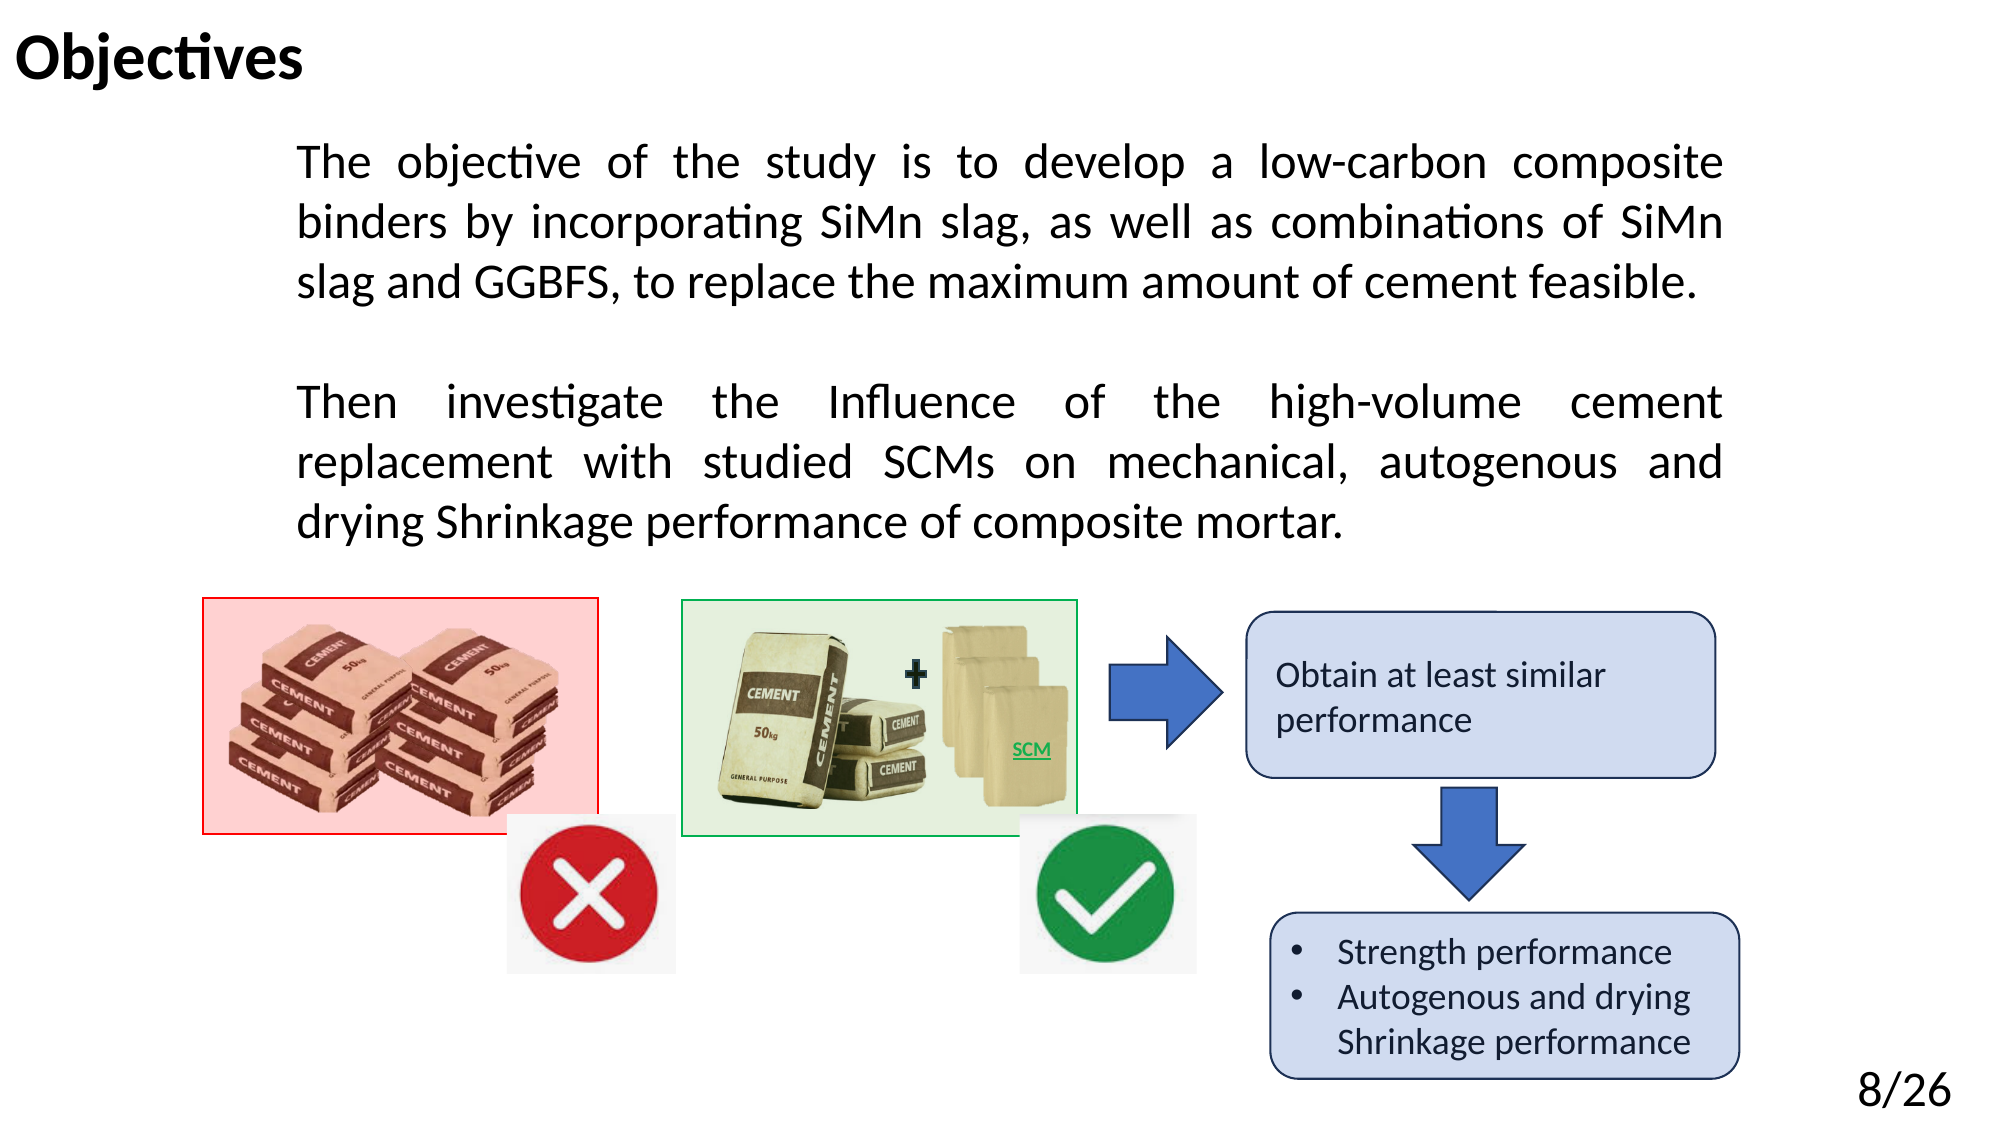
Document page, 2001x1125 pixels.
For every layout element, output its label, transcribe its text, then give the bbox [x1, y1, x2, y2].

text_box The objective of the study is to develop a low-carbon composite binders by incorporating SiMn slag, as well as combinations of SiMn slag and GGBFS, to replace the maximum amount of cement feasible. Then investigate the Influence of the high-volume cement replacement with studied SCMs on mechanical, autogenous and drying Shrinkage performance of composite mortar. [281, 120, 1740, 598]
text_box 8/26 [1842, 1049, 1972, 1124]
text_box Objectives [0, 0, 1415, 167]
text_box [202, 598, 1812, 1079]
